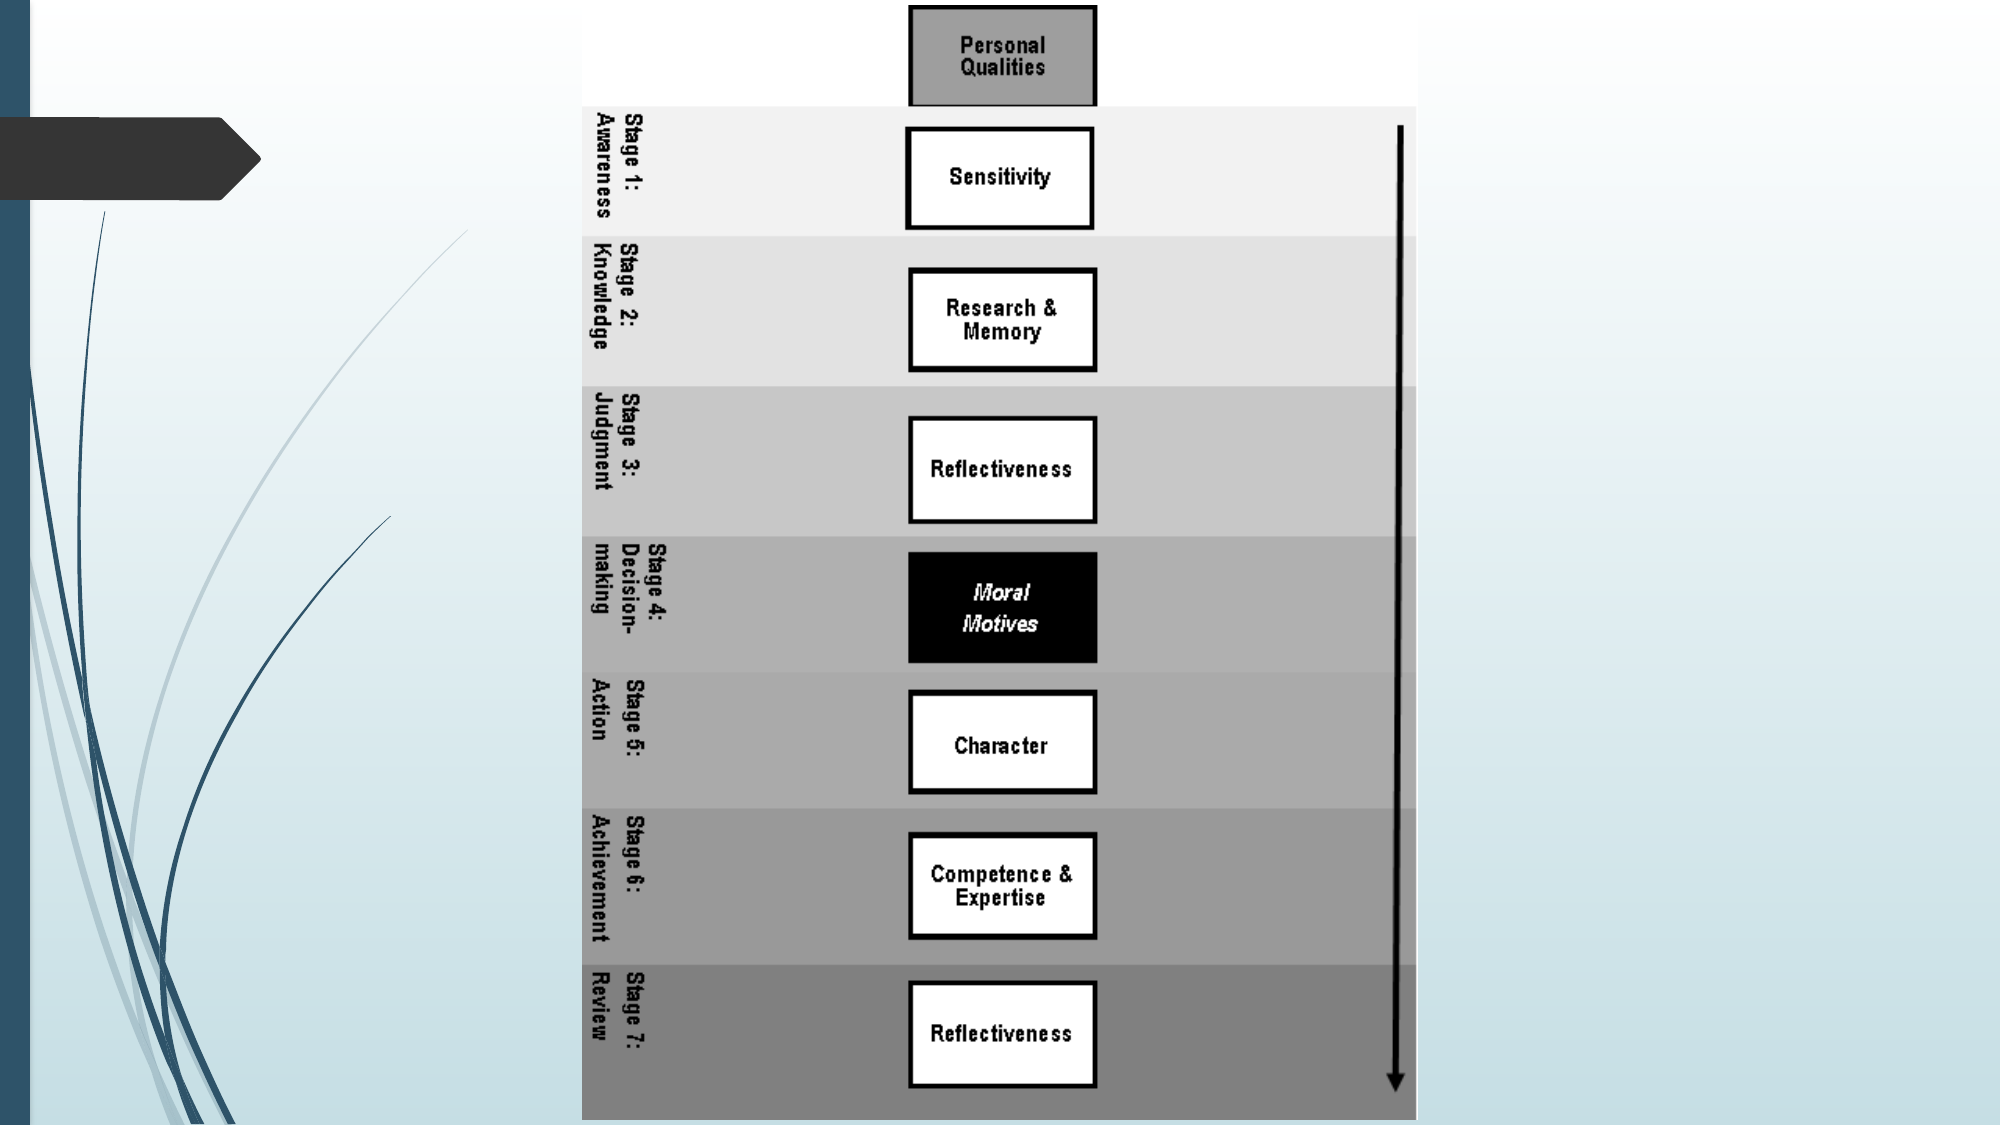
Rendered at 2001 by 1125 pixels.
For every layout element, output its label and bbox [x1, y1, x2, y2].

picture [581, 5, 1419, 1120]
